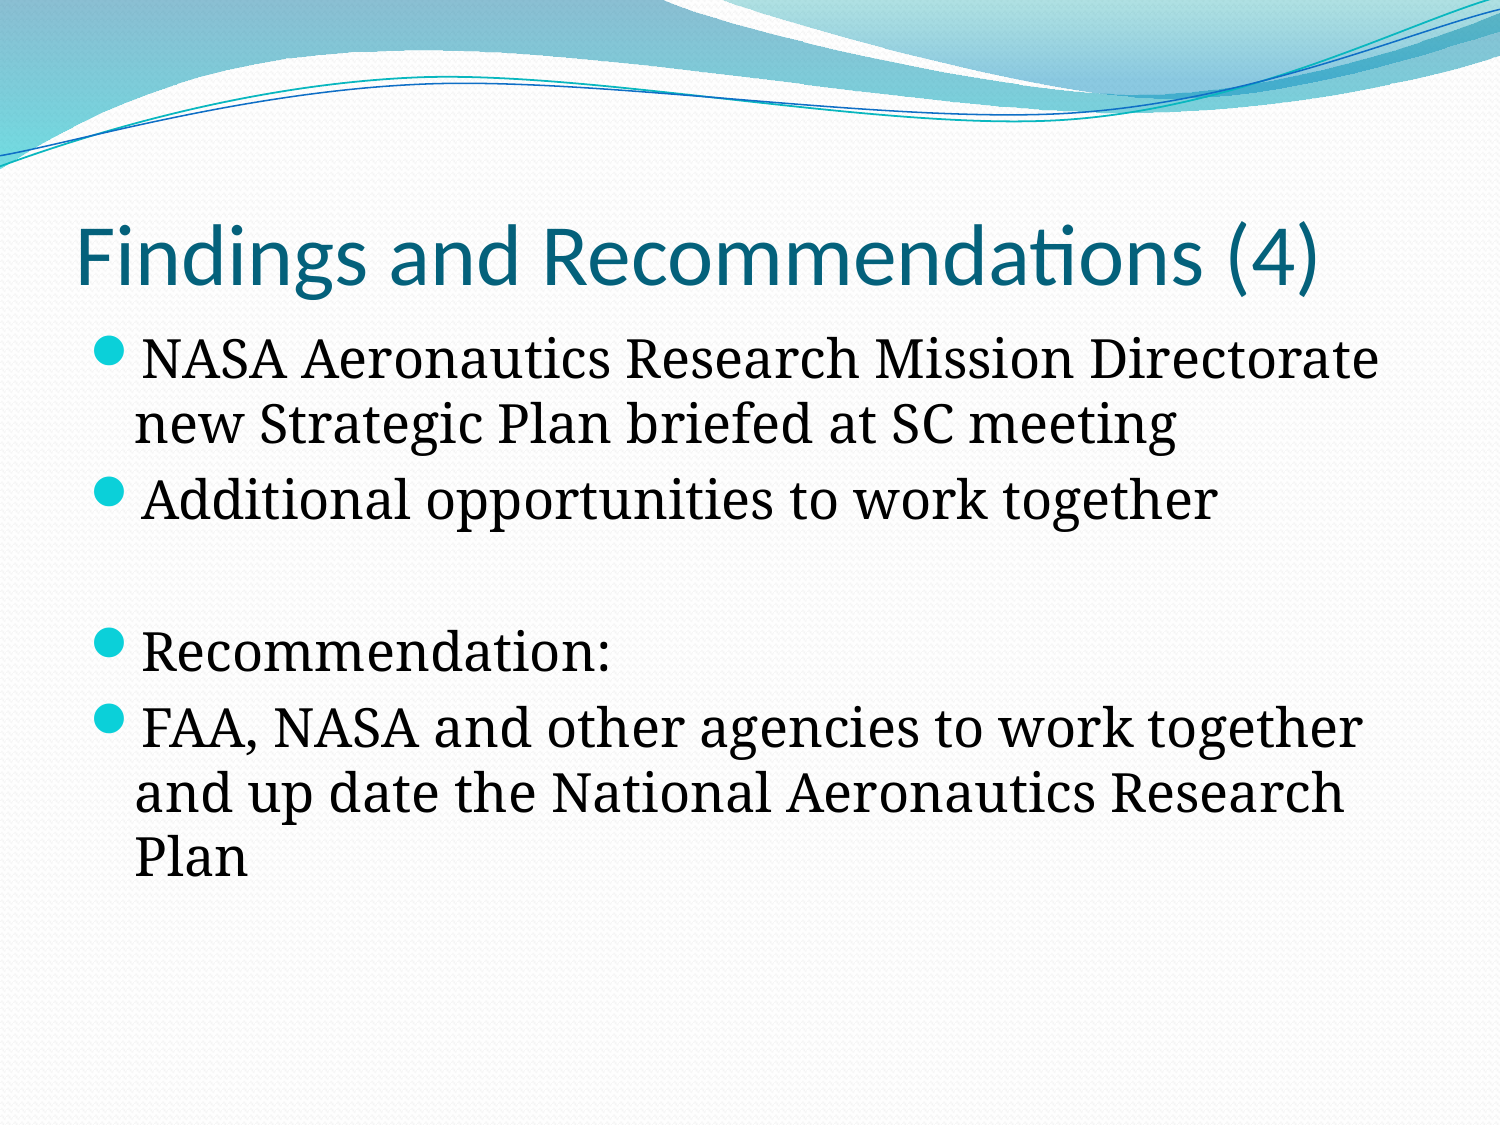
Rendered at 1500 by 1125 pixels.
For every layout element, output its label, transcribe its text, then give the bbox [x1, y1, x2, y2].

list NASA Aeronautics Research Mission Directorate new Strategic Plan briefed at SC meeting Additional opportunities to work together Recommendation: FAA, NASA and other agencies to work together and up date the National Aeronautics Research Plan [75, 317, 1425, 1038]
title Findings and Recommendations (4) [75, 115, 1425, 303]
